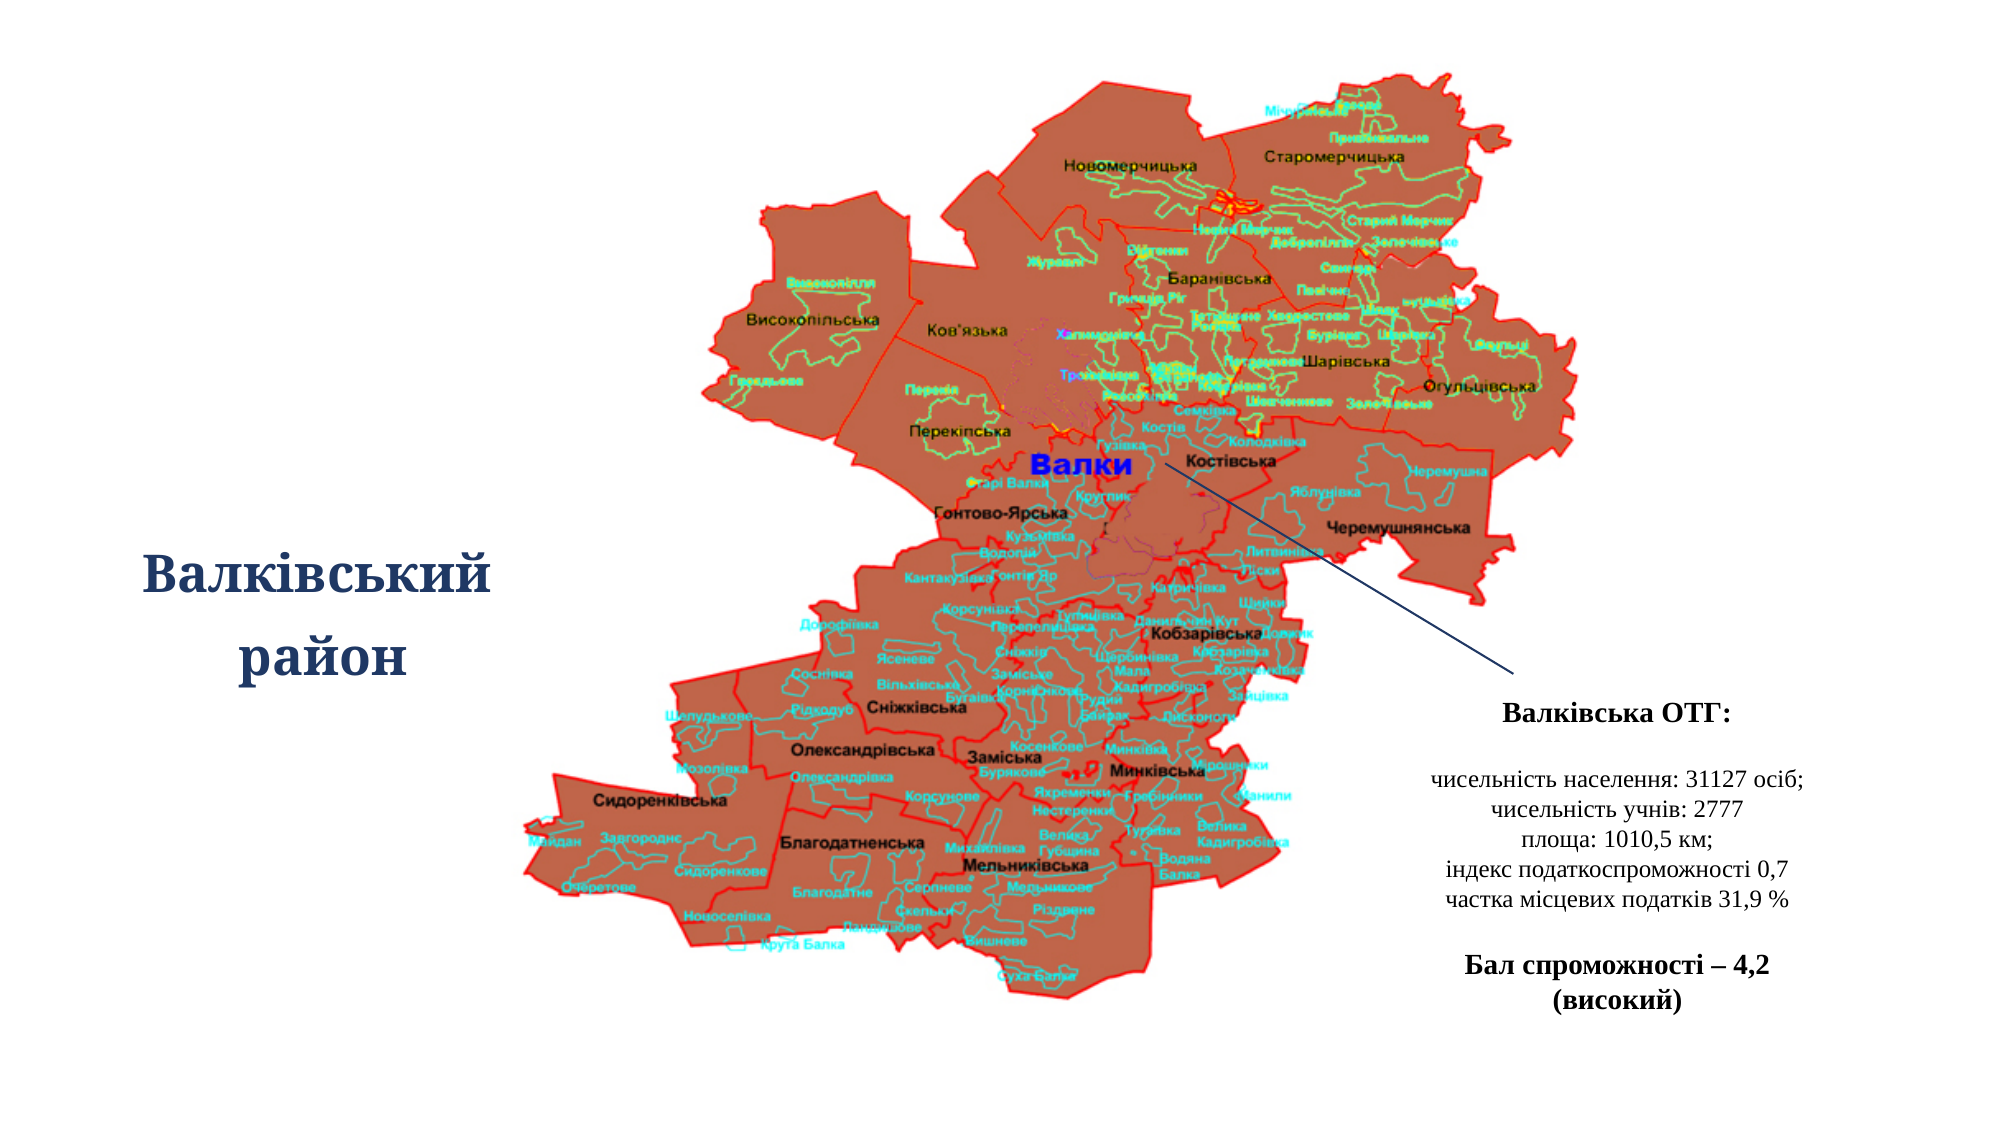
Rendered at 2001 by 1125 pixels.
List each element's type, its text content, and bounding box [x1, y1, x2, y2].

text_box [1165, 463, 1514, 674]
text_box Валківська ОТГ: чисельність населення: 31127 осіб; чисельність учнів: 2777 площа: 1010,5 км; індекс податкоспроможності 0,7 частка місцевих податків 31,9 % Бал спроможності – 4,2 (високий) [1630, 685, 1847, 1023]
picture [499, 51, 1630, 1029]
text_box Валківський район [94, 528, 499, 694]
